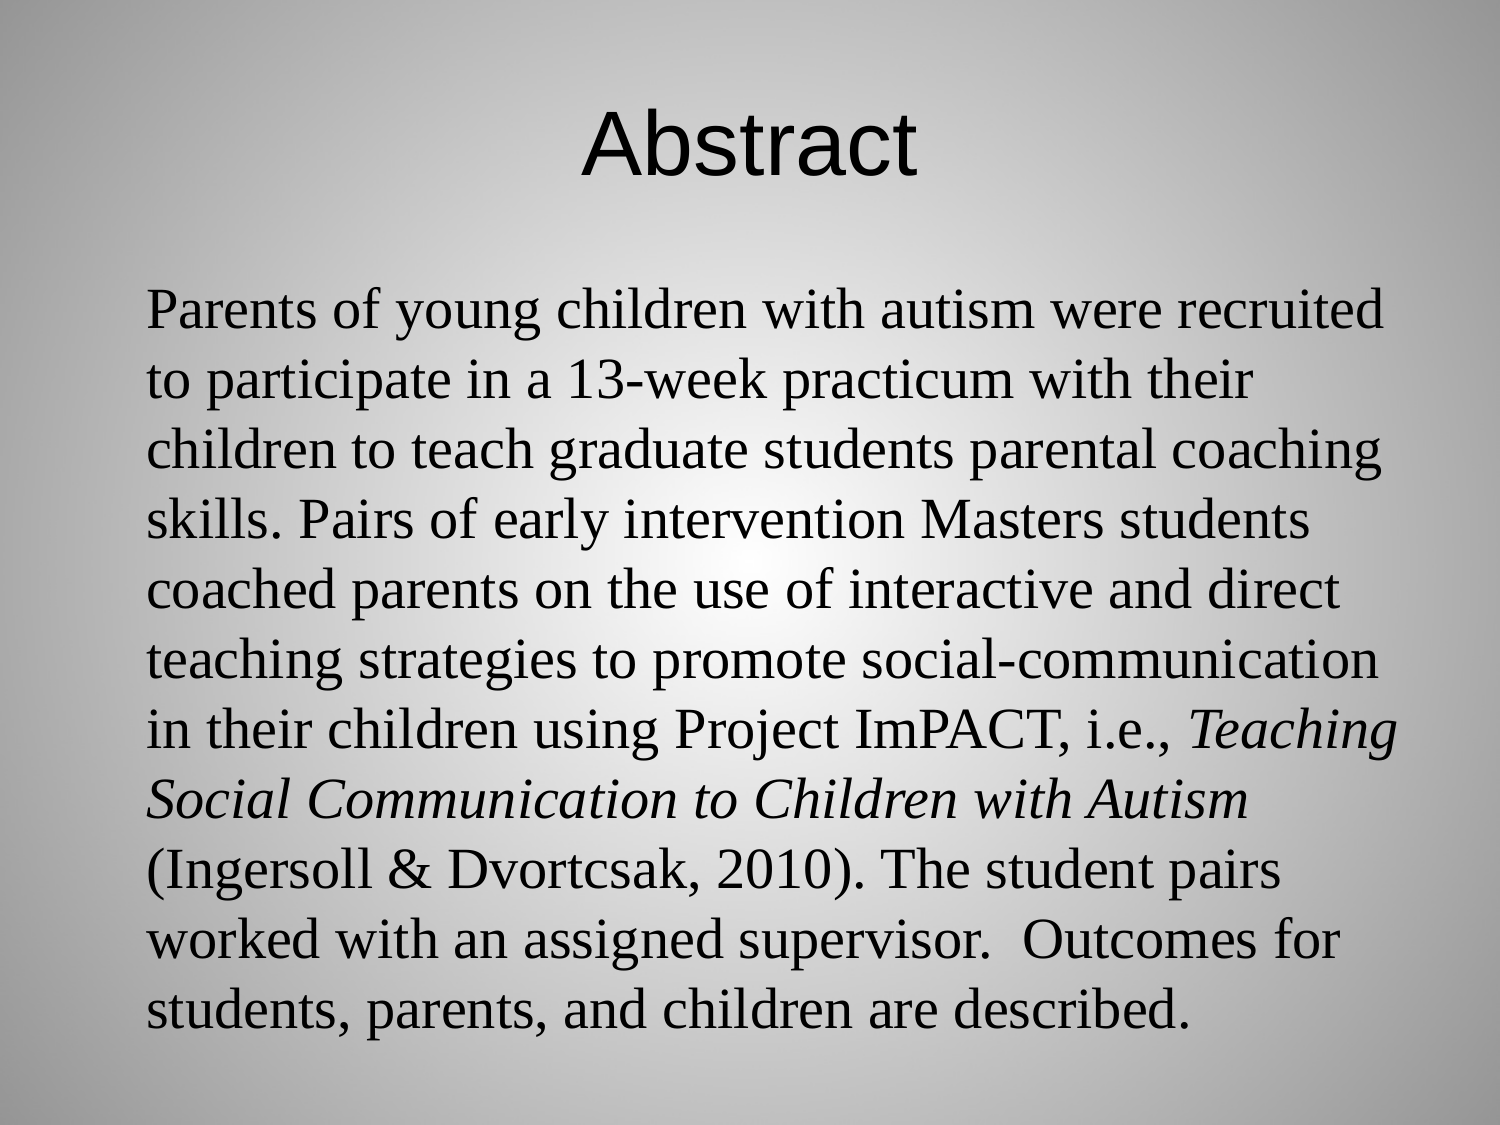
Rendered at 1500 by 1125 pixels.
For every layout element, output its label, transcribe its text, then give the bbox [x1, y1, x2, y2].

list Parents of young children with autism were recruited to participate in a 13-week practicum with their children to teach graduate students parental coaching skills. Pairs of early intervention Masters students coached parents on the use of interactive and direct teaching strategies to promote social-communication in their children using Project ImPACT, i.e., Teaching Social Communication to Children with Autism (Ingersoll & Dvortcsak, 2010). The student pairs worked with an assigned supervisor. Outcomes for students, parents, and children are described. [75, 262, 1425, 1075]
title Abstract [75, 45, 1425, 233]
picture [0, 0, 1500, 1125]
